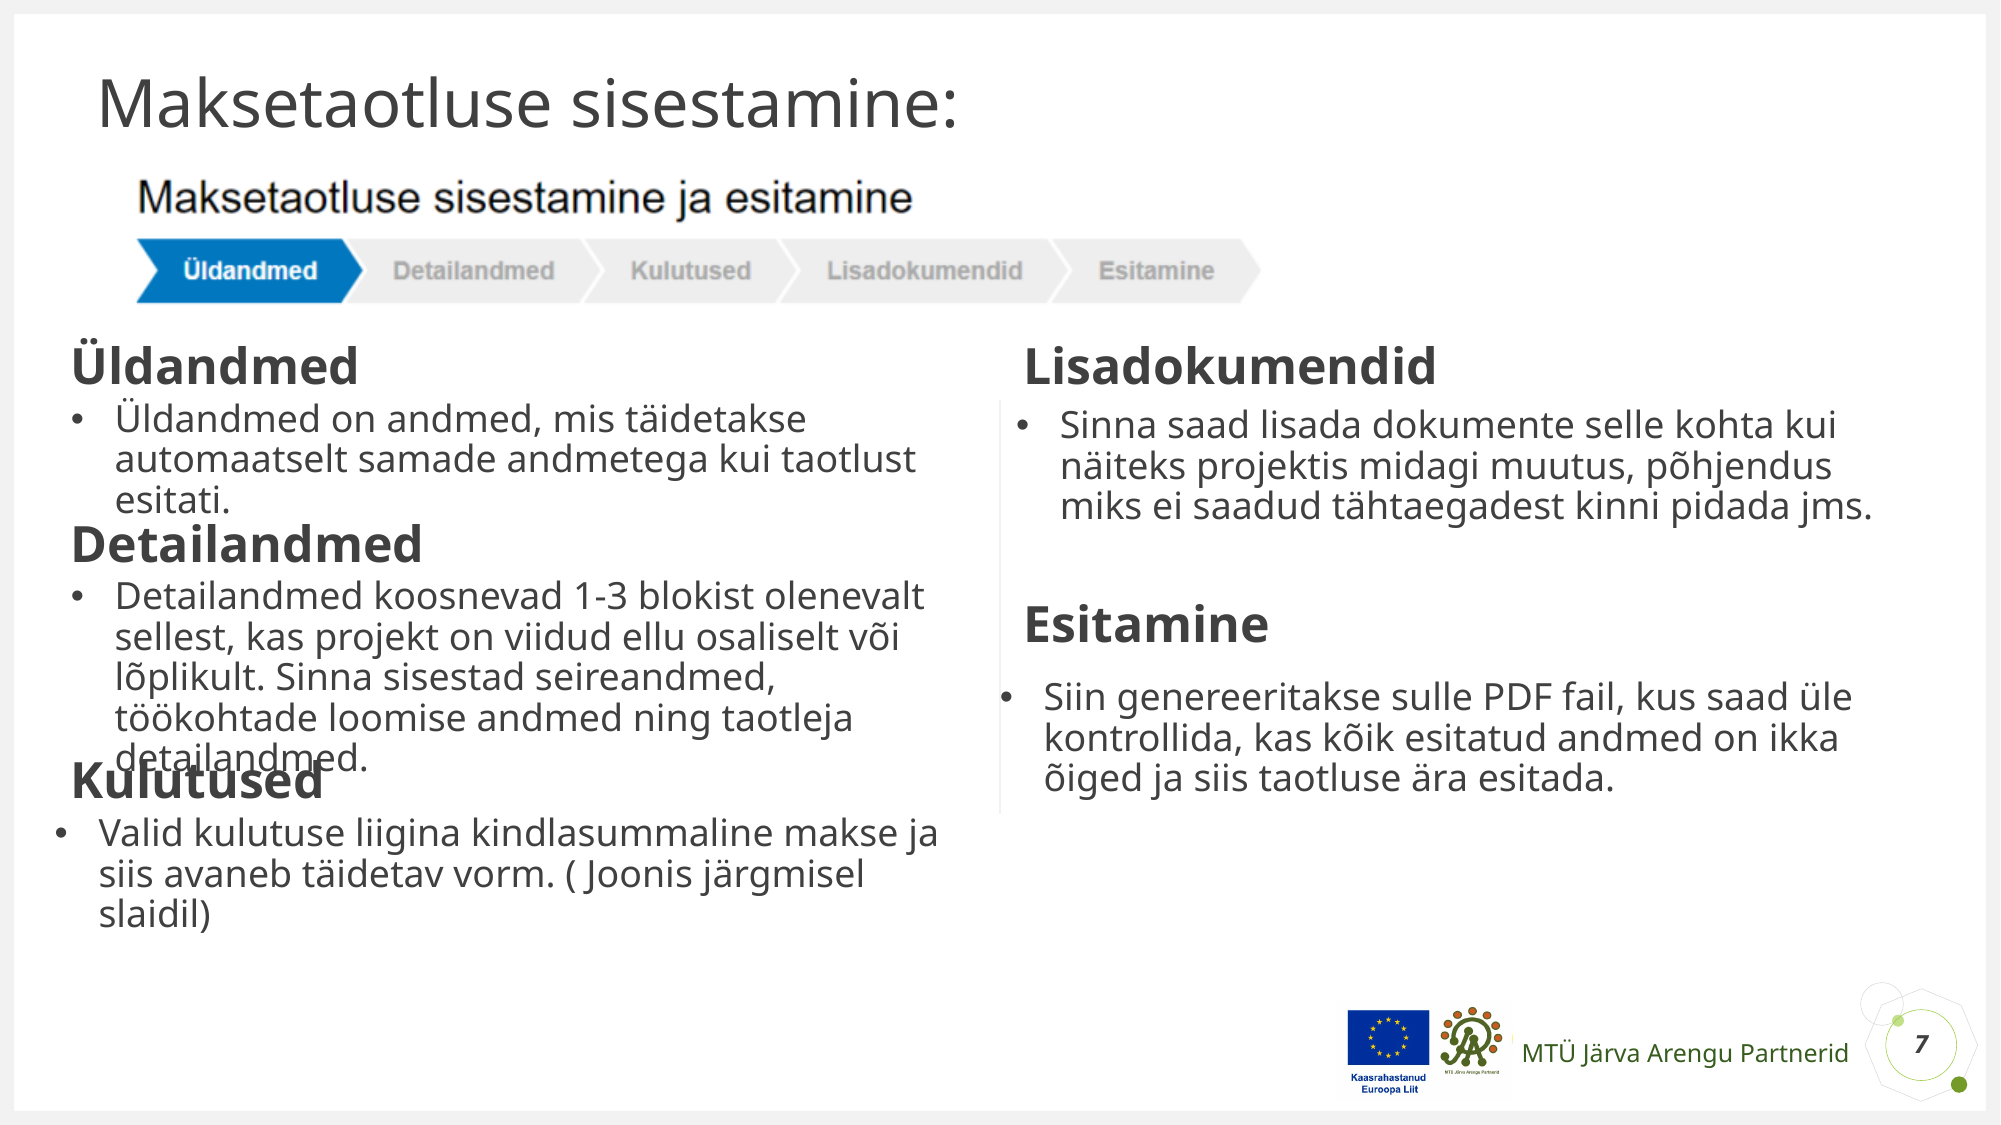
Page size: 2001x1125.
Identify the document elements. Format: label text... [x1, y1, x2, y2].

text_box Lisadokumendid [1023, 341, 1922, 401]
list Üldandmed [70, 340, 969, 400]
picture [1337, 1001, 1513, 1102]
title Maksetaotluse sisestamine: [96, 70, 1957, 142]
picture [84, 148, 1435, 328]
text_box Esitamine [1023, 599, 1922, 659]
list Üldandmed on andmed, mis täidetakse automaatselt samade andmetega kui taotlust esitati. [70, 400, 969, 518]
list Detailandmed [70, 518, 969, 577]
text_box Sinna saad lisada dokumente selle kohta kui näiteks projektis midagi muutus, põhjendus miks ei saadud tähtaegadest kinni pidada jms. [1016, 406, 1914, 526]
text_box Kulutused [70, 755, 969, 814]
text_box Siin genereeritakse sulle PDF fail, kus saad üle kontrollida, kas kõik esitatud andmed on ikka õiged ja siis taotluse ära esitada. [1001, 678, 1898, 798]
text_box Valid kulutuse liigina kindlasummaline makse ja siis avaneb täidetav vorm. ( Joonis järgmisel slaidil) [54, 814, 953, 933]
text_box Detailandmed koosnevad 1-3 blokist olenevalt sellest, kas projekt on viidud ellu osaliselt või lõplikult. Sinna sisestad seireandmed, töökohtade loomise andmed ning taotleja detailandmed. [70, 577, 969, 697]
slide_number 7 [1885, 1009, 1957, 1081]
